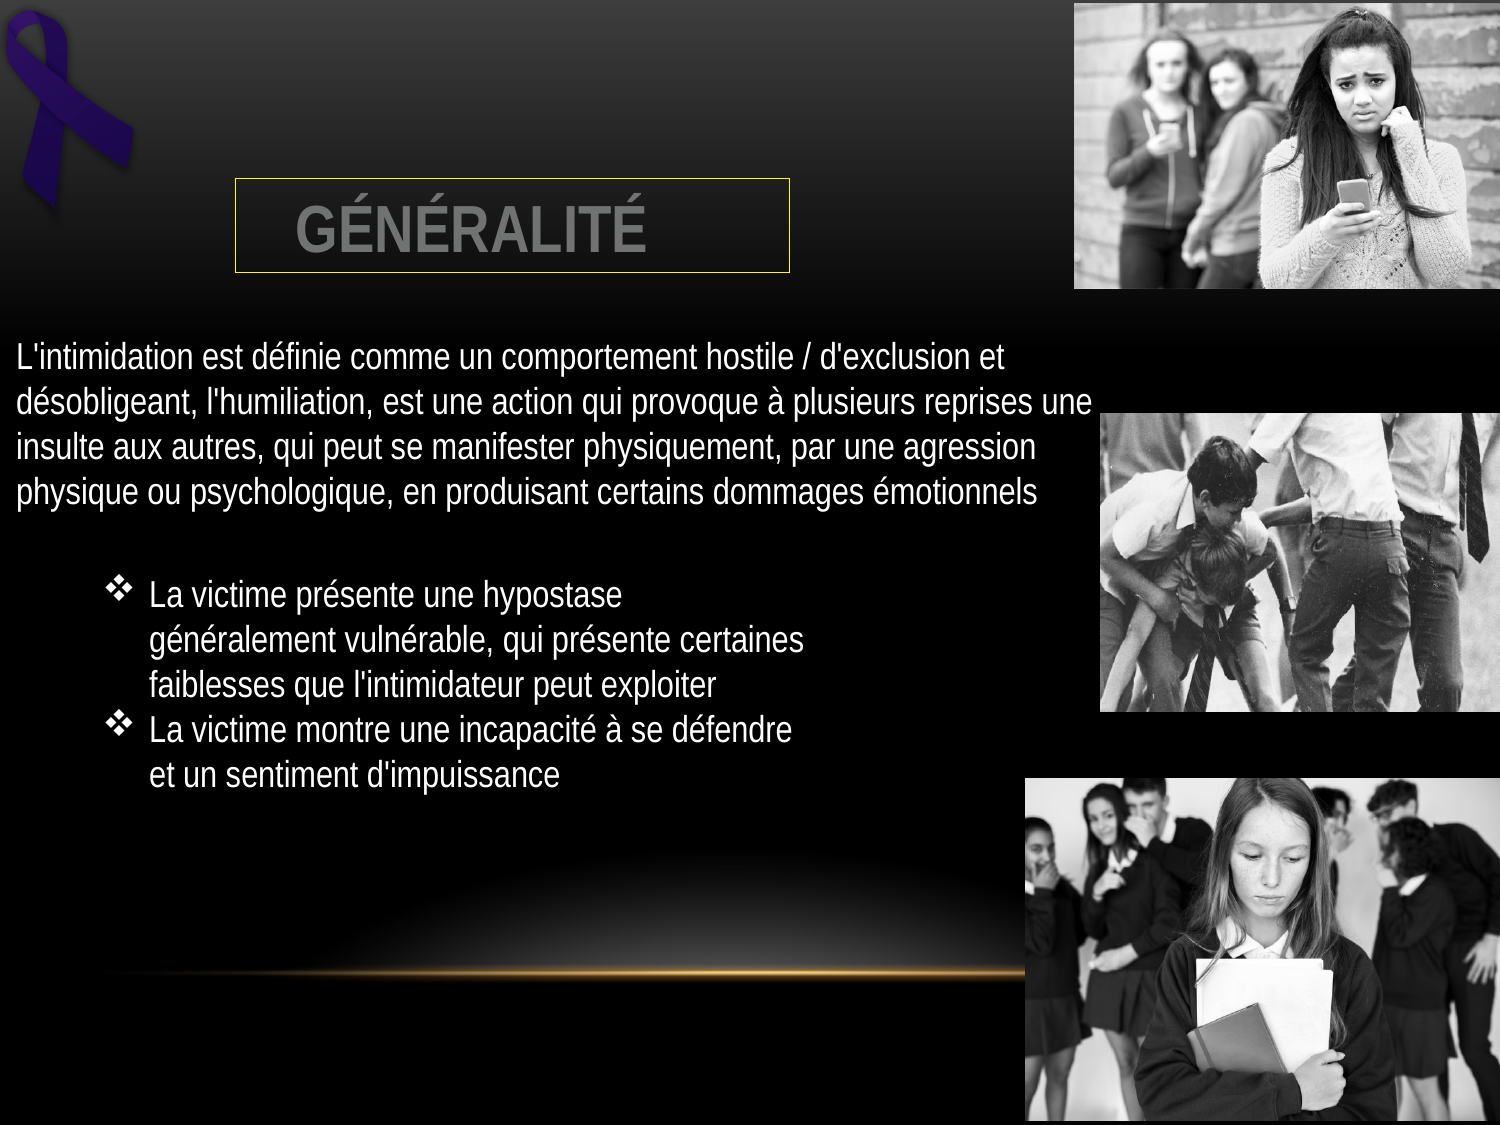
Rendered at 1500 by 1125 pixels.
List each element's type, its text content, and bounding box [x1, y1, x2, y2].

picture [0, 0, 1500, 1125]
text_box L'intimidation est définie comme un comportement hostile / d'exclusion et désobligeant, l'humiliation, est une action qui provoque à plusieurs reprises une insulte aux autres, qui peut se manifester physiquement, par une agression physique ou psychologique, en produisant certains dommages émotionnels [1, 324, 1125, 520]
text_box La victime présente une hypostase généralement vulnérable, qui présente certaines faiblesses que l'intimidateur peut exploiter La victime montre une incapacité à se défendre et un sentiment d'impuissance [87, 562, 825, 848]
text_box GÉNÉRALITÉ [235, 178, 790, 273]
